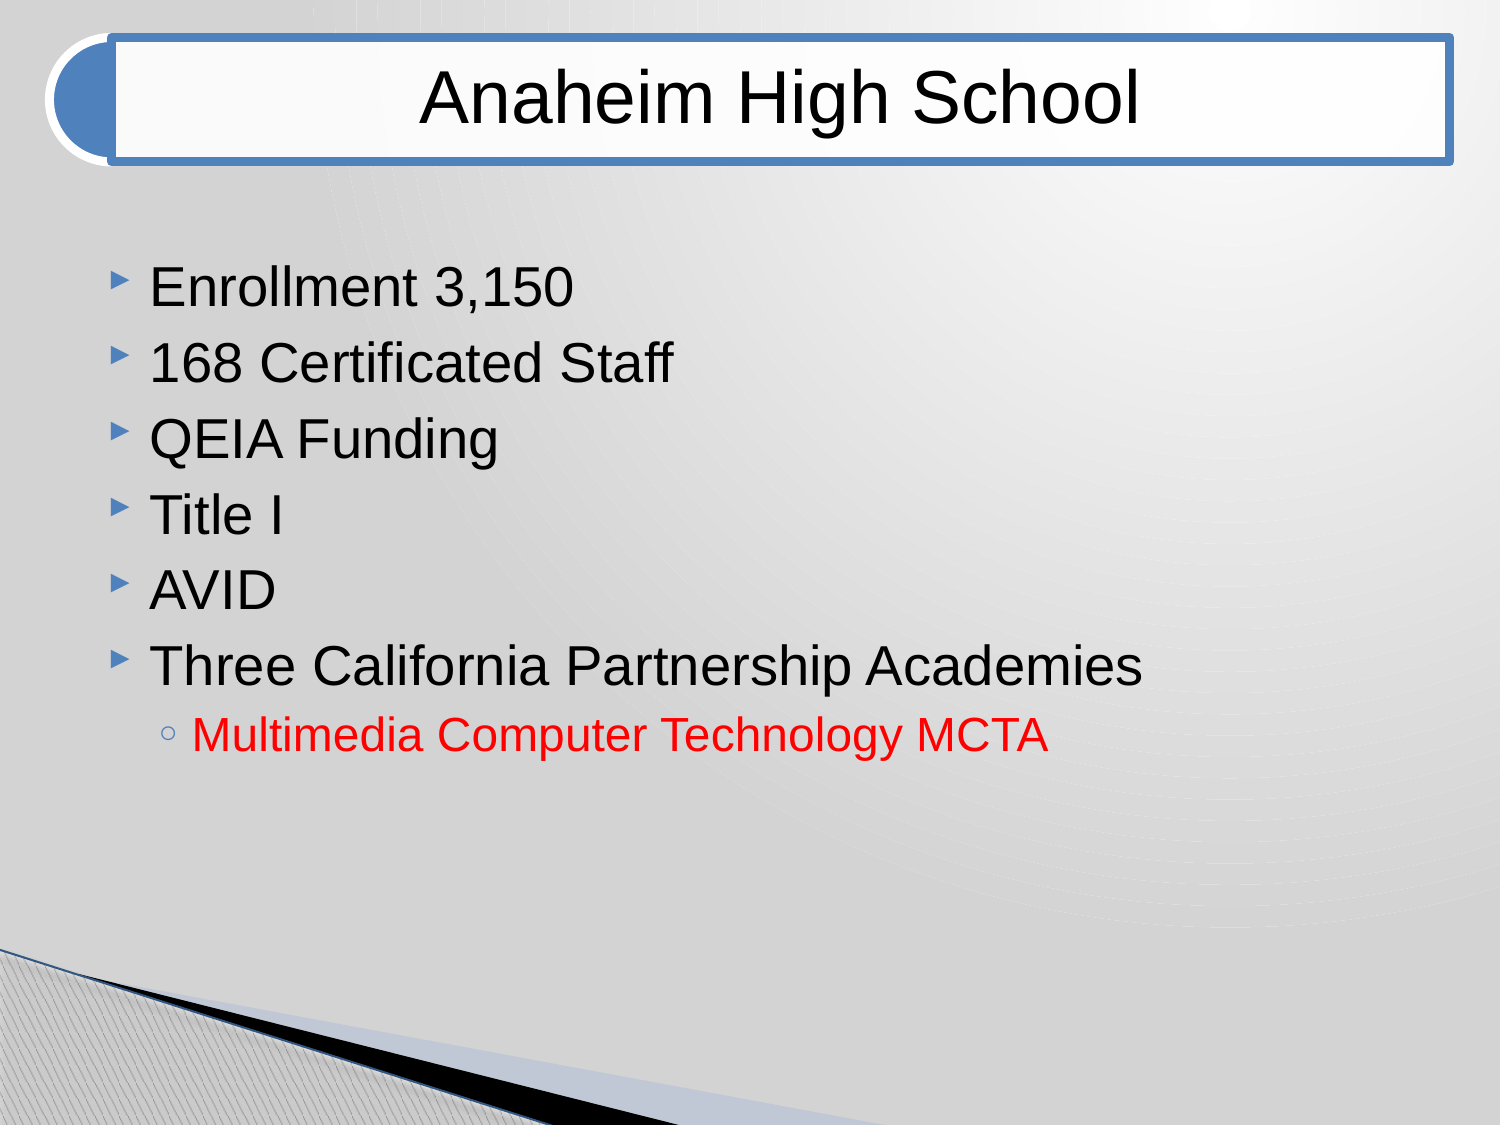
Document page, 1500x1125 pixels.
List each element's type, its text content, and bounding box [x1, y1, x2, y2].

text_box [49, 37, 1450, 163]
list Enrollment 3,150 168 Certificated Staff QEIA Funding Title I AVID Three California Partnership Academies Multimedia Computer Technology MCTA [75, 243, 1425, 986]
